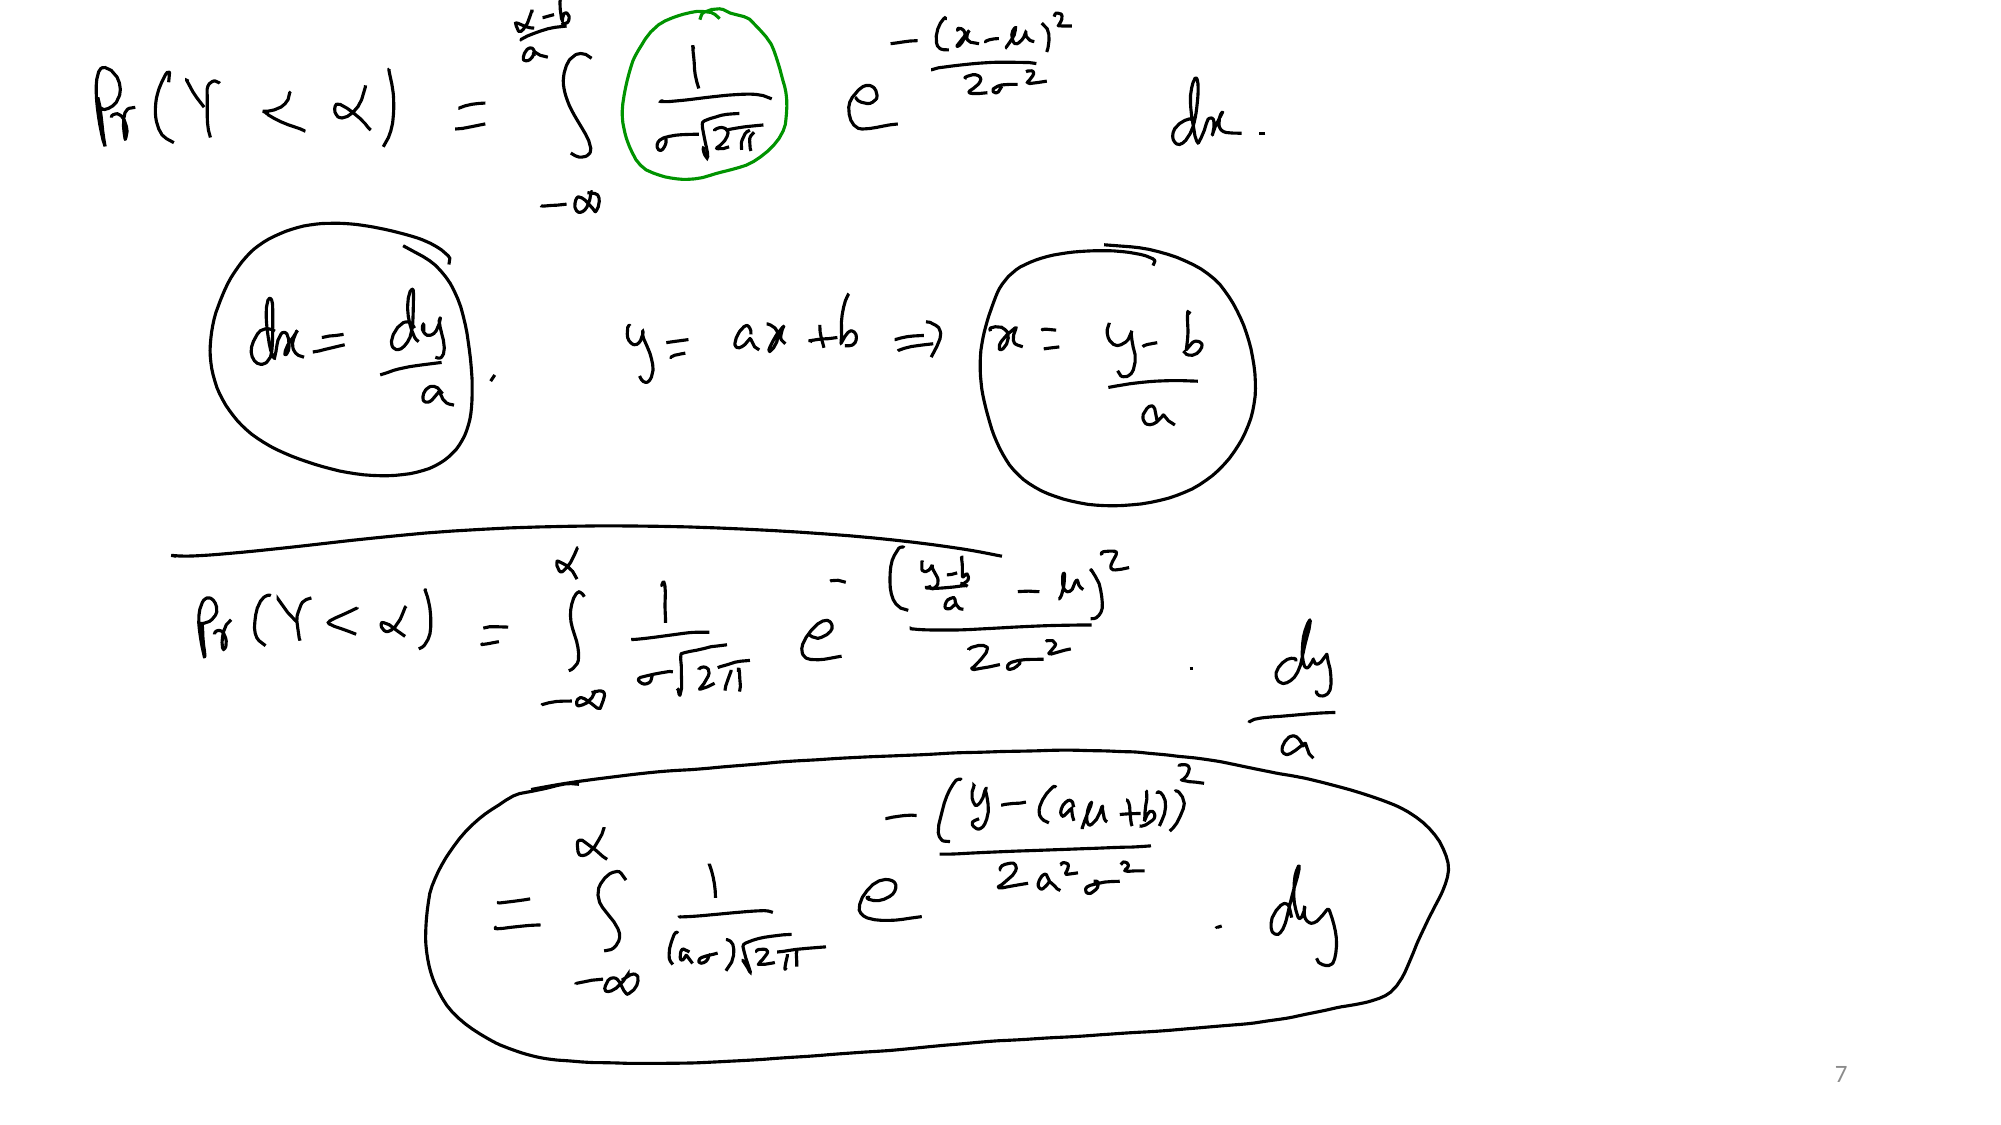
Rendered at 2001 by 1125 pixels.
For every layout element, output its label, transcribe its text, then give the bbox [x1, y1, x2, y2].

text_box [96, 67, 220, 147]
text_box [621, 8, 788, 180]
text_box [657, 45, 772, 159]
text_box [1172, 78, 1266, 145]
text_box [171, 525, 947, 557]
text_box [848, 13, 1072, 130]
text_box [911, 551, 1130, 670]
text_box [889, 546, 969, 611]
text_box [998, 861, 1145, 894]
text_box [198, 589, 431, 657]
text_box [938, 764, 1205, 855]
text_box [1248, 620, 1336, 759]
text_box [391, 289, 445, 359]
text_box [801, 580, 846, 660]
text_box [894, 321, 941, 358]
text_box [631, 582, 750, 696]
slide_number 7 [1412, 1042, 1863, 1103]
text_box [495, 898, 541, 929]
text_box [575, 826, 638, 995]
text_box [251, 298, 455, 406]
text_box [481, 547, 605, 709]
text_box [209, 222, 473, 477]
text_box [455, 103, 486, 130]
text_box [669, 863, 922, 973]
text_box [980, 244, 1256, 506]
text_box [734, 293, 857, 352]
text_box [425, 749, 1450, 1064]
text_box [515, 0, 600, 213]
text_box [262, 68, 394, 147]
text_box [627, 325, 689, 383]
